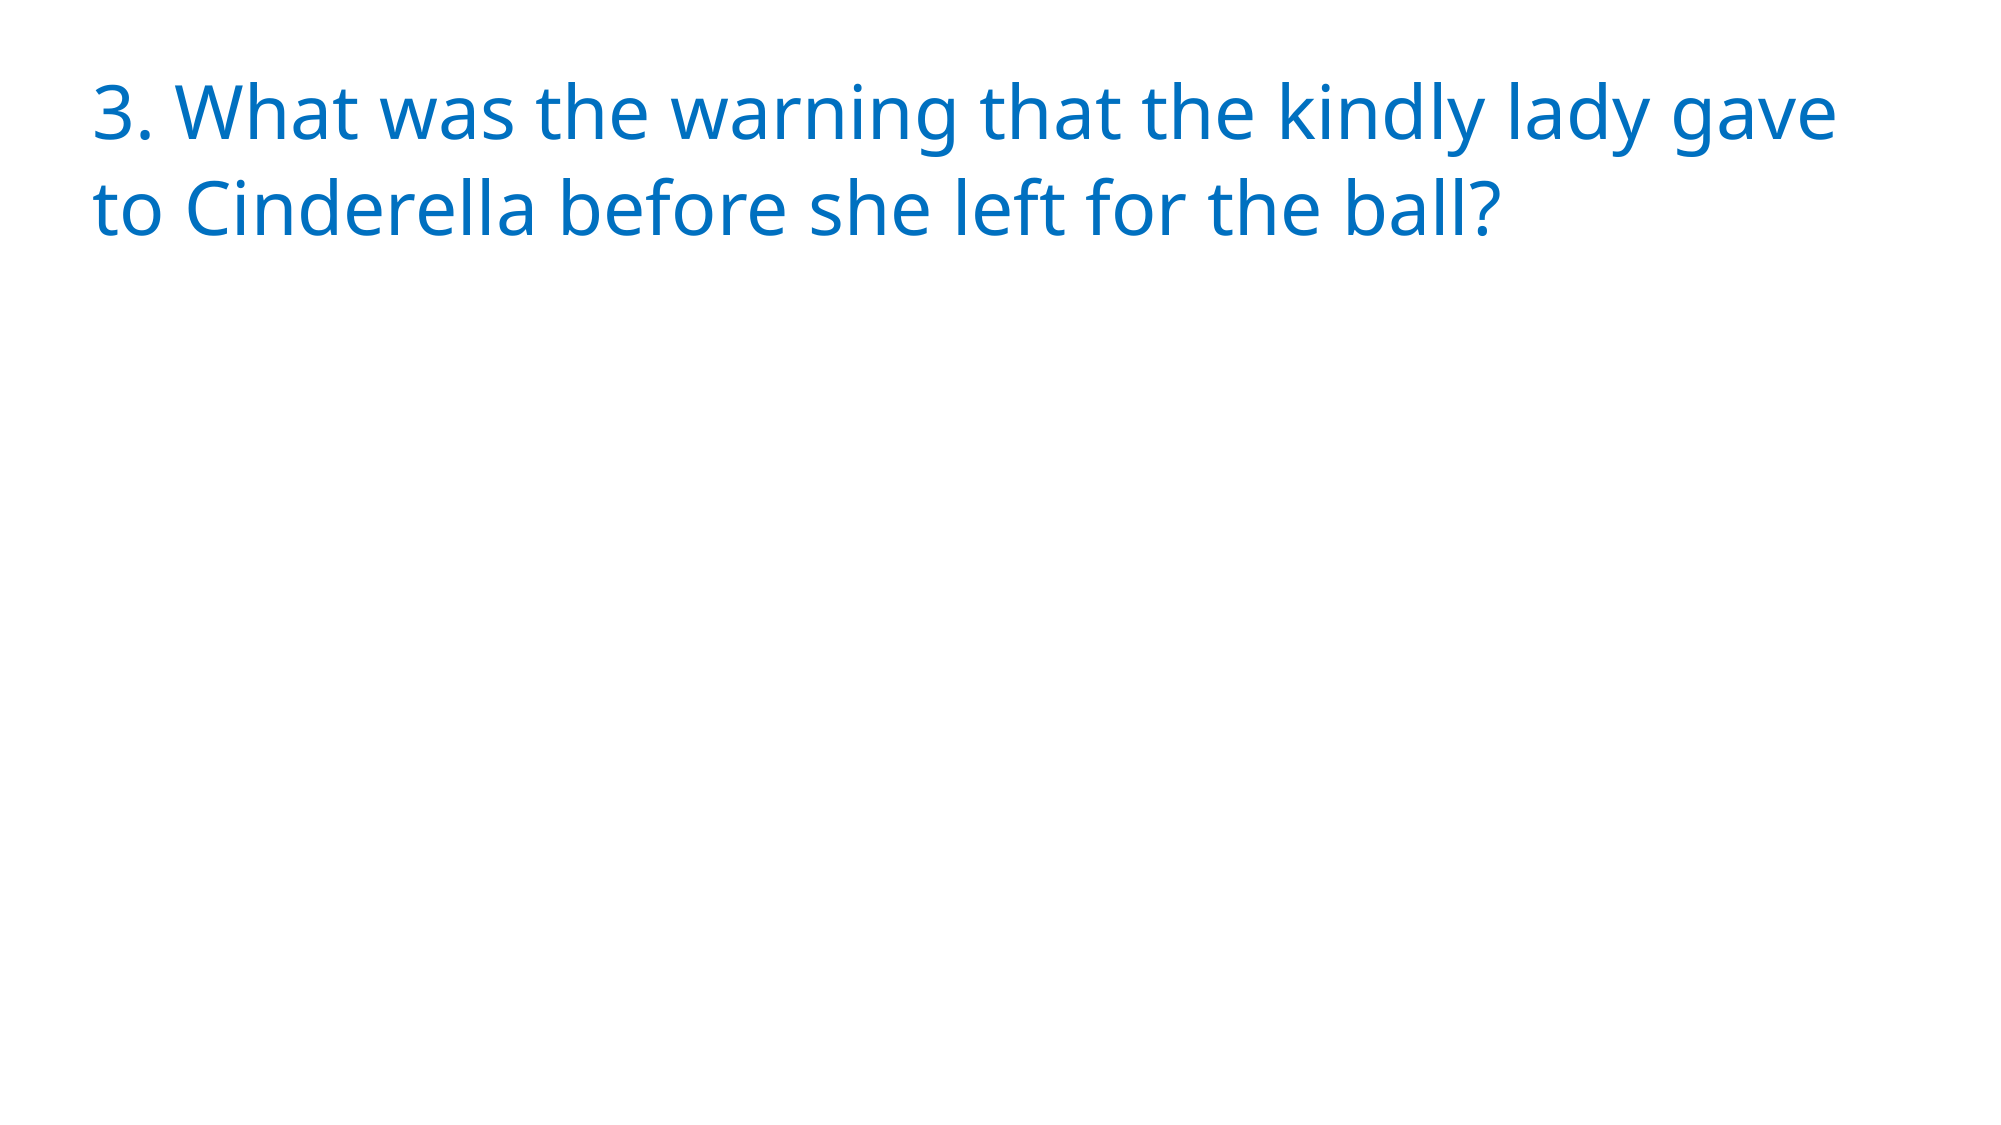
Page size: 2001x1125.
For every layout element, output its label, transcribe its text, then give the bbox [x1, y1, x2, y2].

text_box 3. What was the warning that the kindly lady gave to Cinderella before she left for the ball? [77, 50, 1892, 259]
